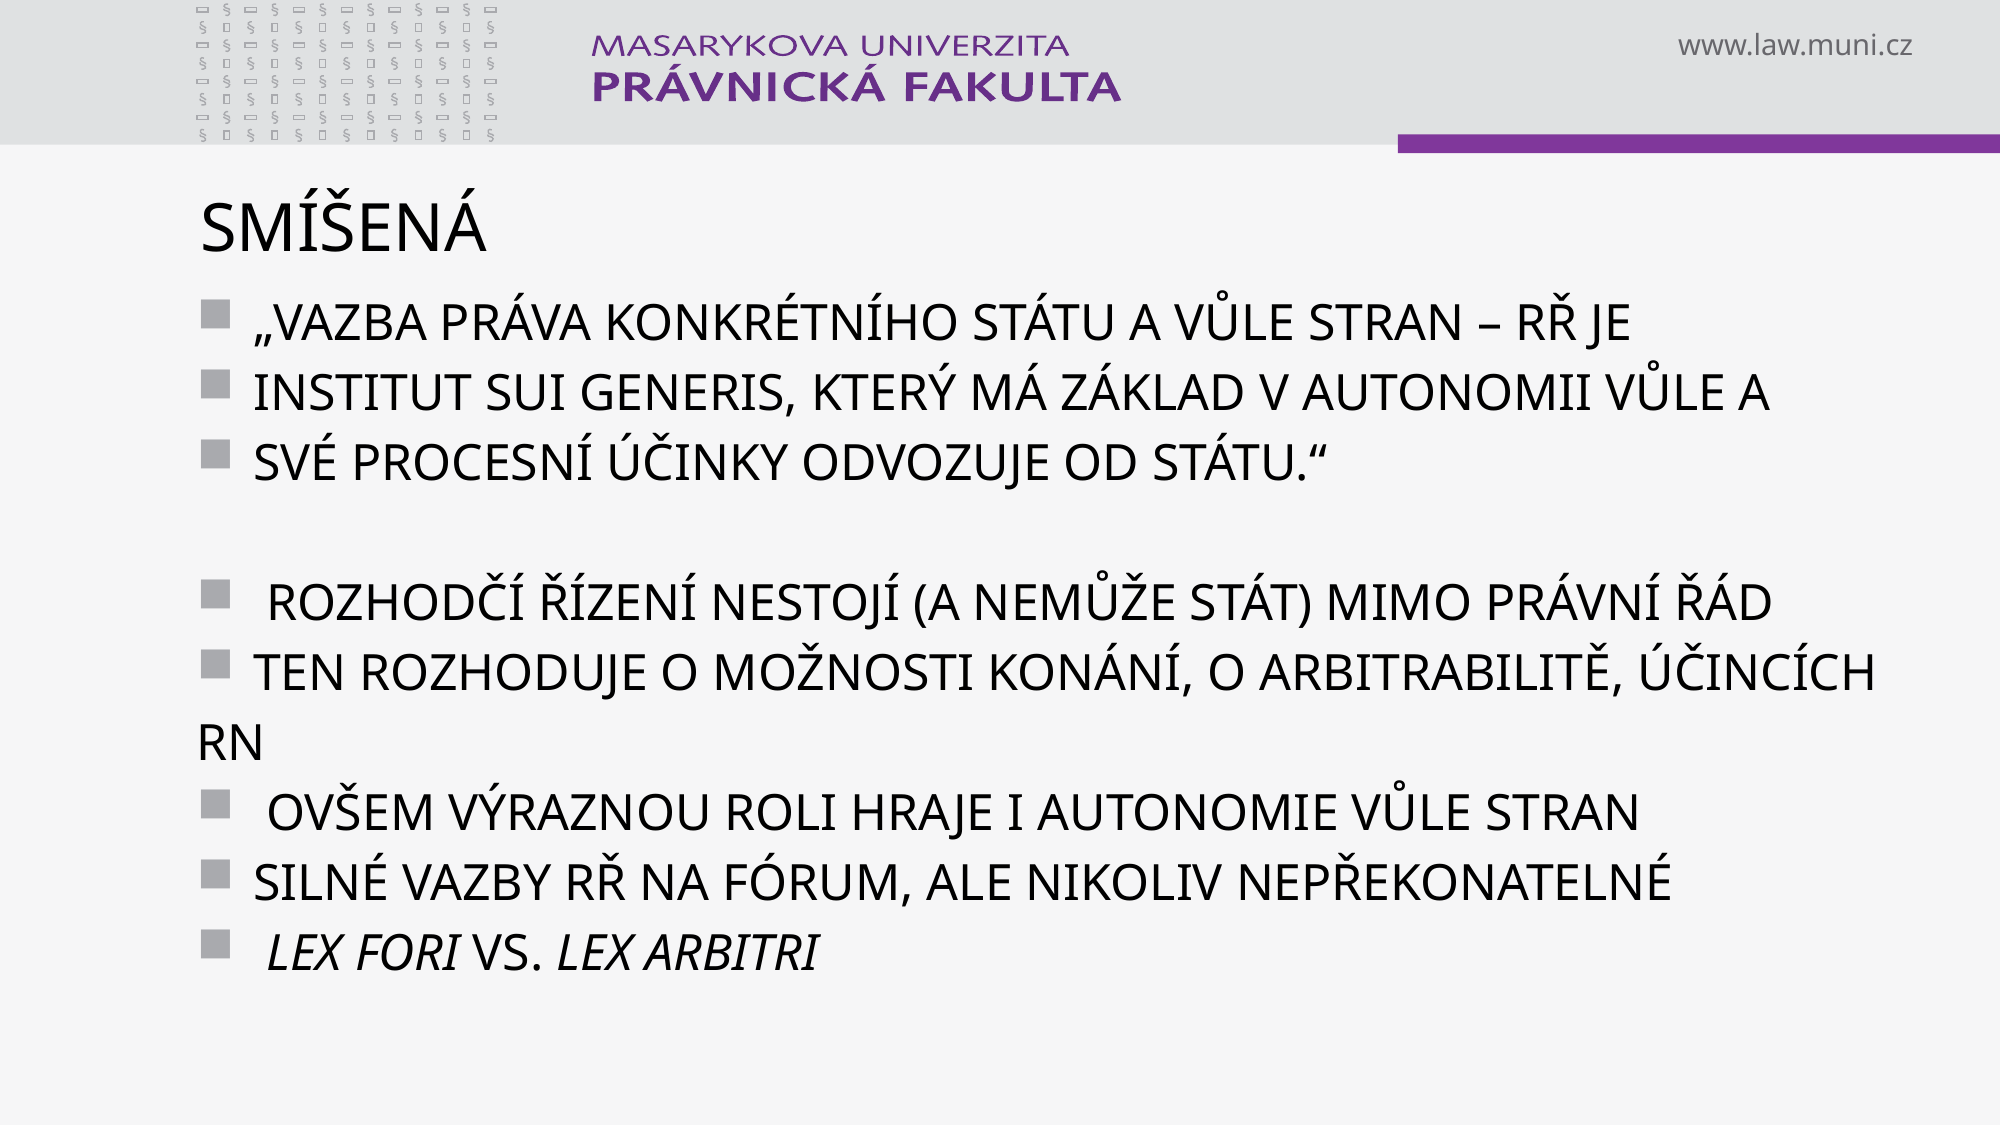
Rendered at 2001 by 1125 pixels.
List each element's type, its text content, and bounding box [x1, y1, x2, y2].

title SMÍŠENÁ [200, 184, 1900, 268]
list „Vazba práva konkrétního státu a vůle stran – RŘ je institut sui generis, který má základ v autonomii vůle a své procesní účinky odvozuje od státu.“ rozhodčí řízení nestojí (a nemůže stát) mimo právní řád ten rozhoduje o možnosti konání, o arbitrabilitě, účincích RN ovšem výraznou roli hraje i autonomie vůle stran silné vazby RŘ na fórum, ale nikoliv nepřekonatelné lex fori vs. lex arbitri [196, 290, 1897, 1006]
